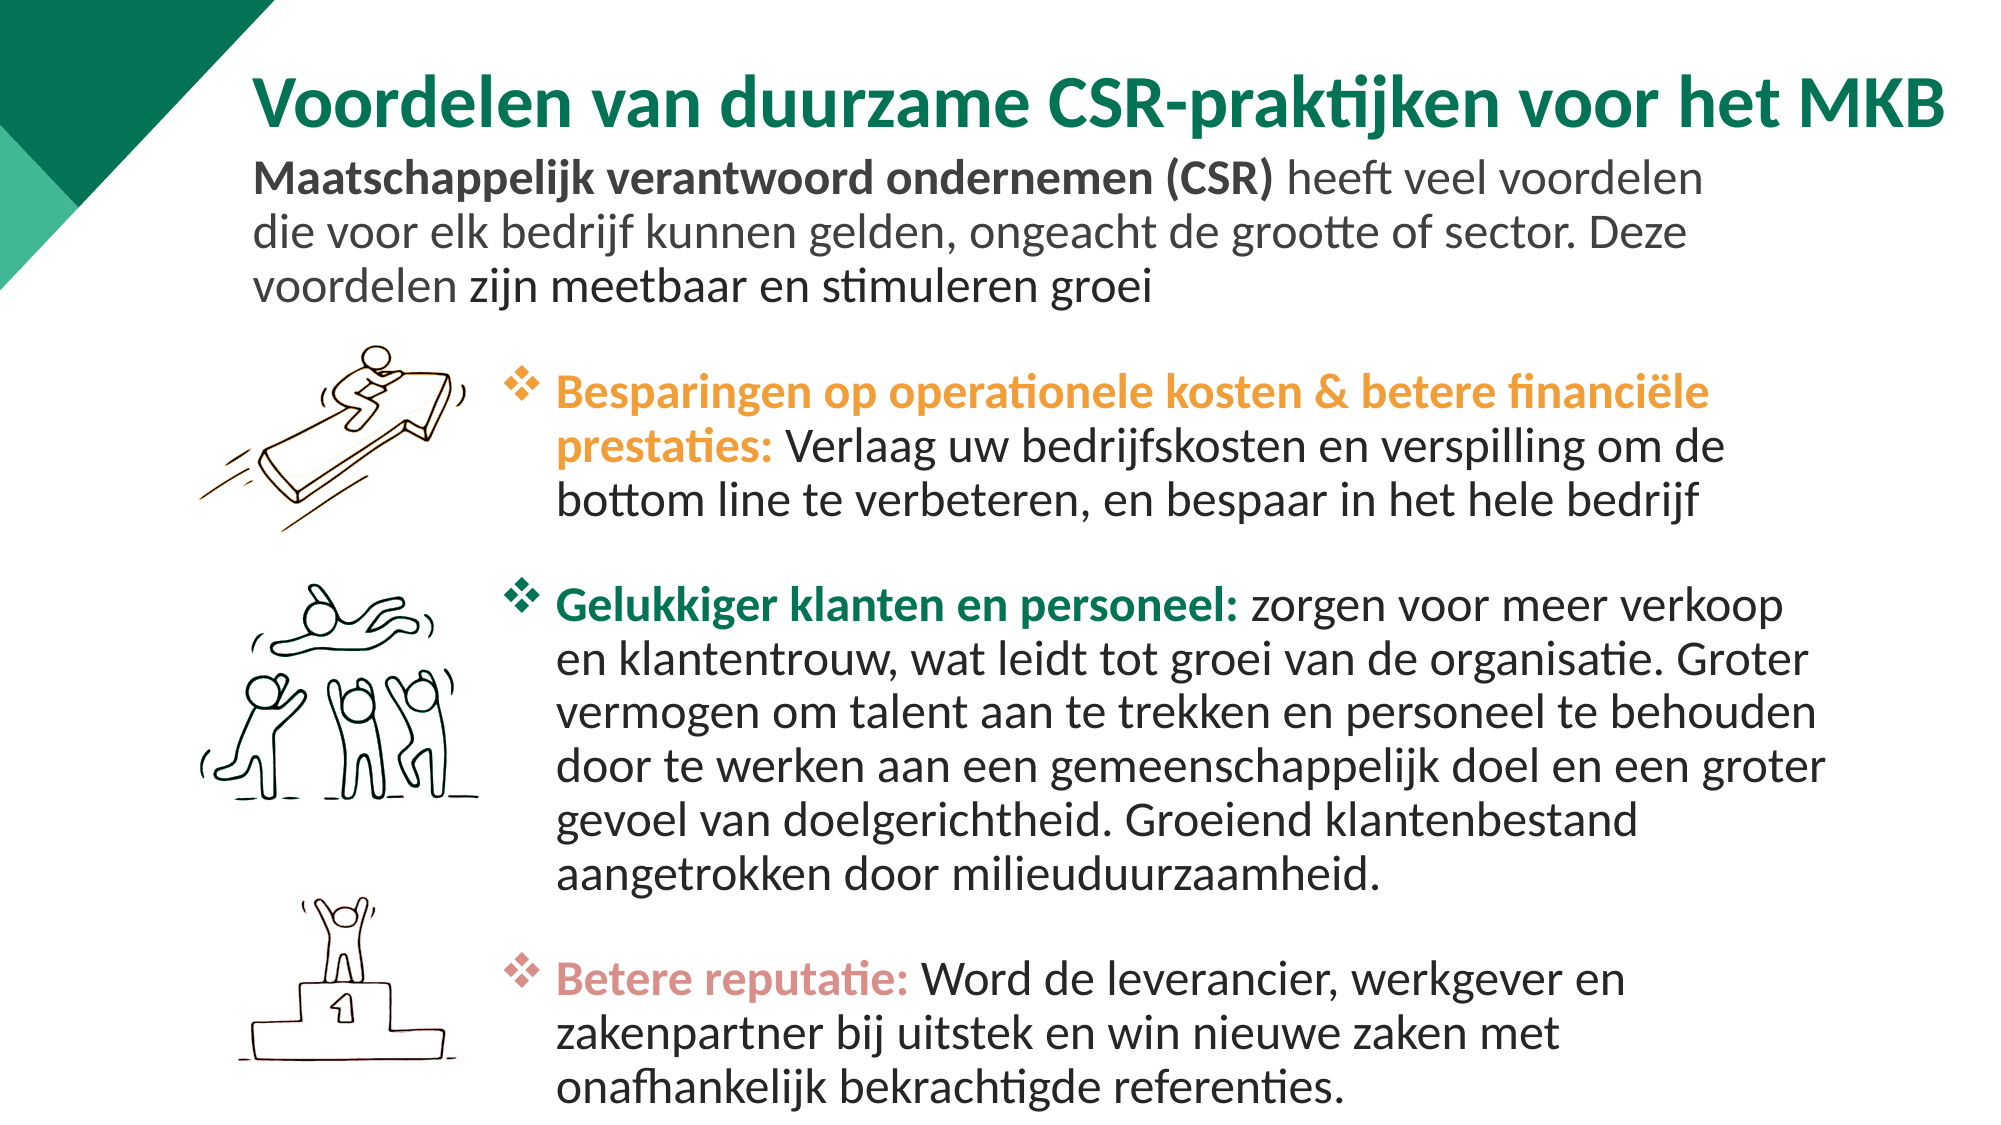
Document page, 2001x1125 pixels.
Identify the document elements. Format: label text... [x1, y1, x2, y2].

list Maatschappelijk verantwoord ondernemen (CSR) heeft veel voordelen die voor elk bedrijf kunnen gelden, ongeacht de grootte of sector. Deze voordelen zijn meetbaar en stimuleren groei [237, 144, 1740, 883]
text_box Besparingen op operationele kosten & betere financiële prestaties: Verlaag uw bedrijfskosten en verspilling om de bottom line te verbeteren, en bespaar in het hele bedrijf Gelukkiger klanten en personeel: zorgen voor meer verkoop en klantentrouw, wat leidt tot groei van de organisatie. Groter vermogen om talent aan te trekken en personeel te behouden door te werken aan een gemeenschappelijk doel en een groter gevoel van doelgerichtheid. Groeiend klantenbestand aangetrokken door milieuduurzaamheid. Betere reputatie: Word de leverancier, werkgever en zakenpartner bij uitstek en win nieuwe zaken met onafhankelijk bekrachtigde referenties. [484, 326, 1850, 1066]
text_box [200, 583, 479, 801]
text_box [237, 896, 457, 1062]
list Voordelen van duurzame CSR-praktijken voor het MKB [237, 24, 1977, 182]
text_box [199, 345, 466, 532]
